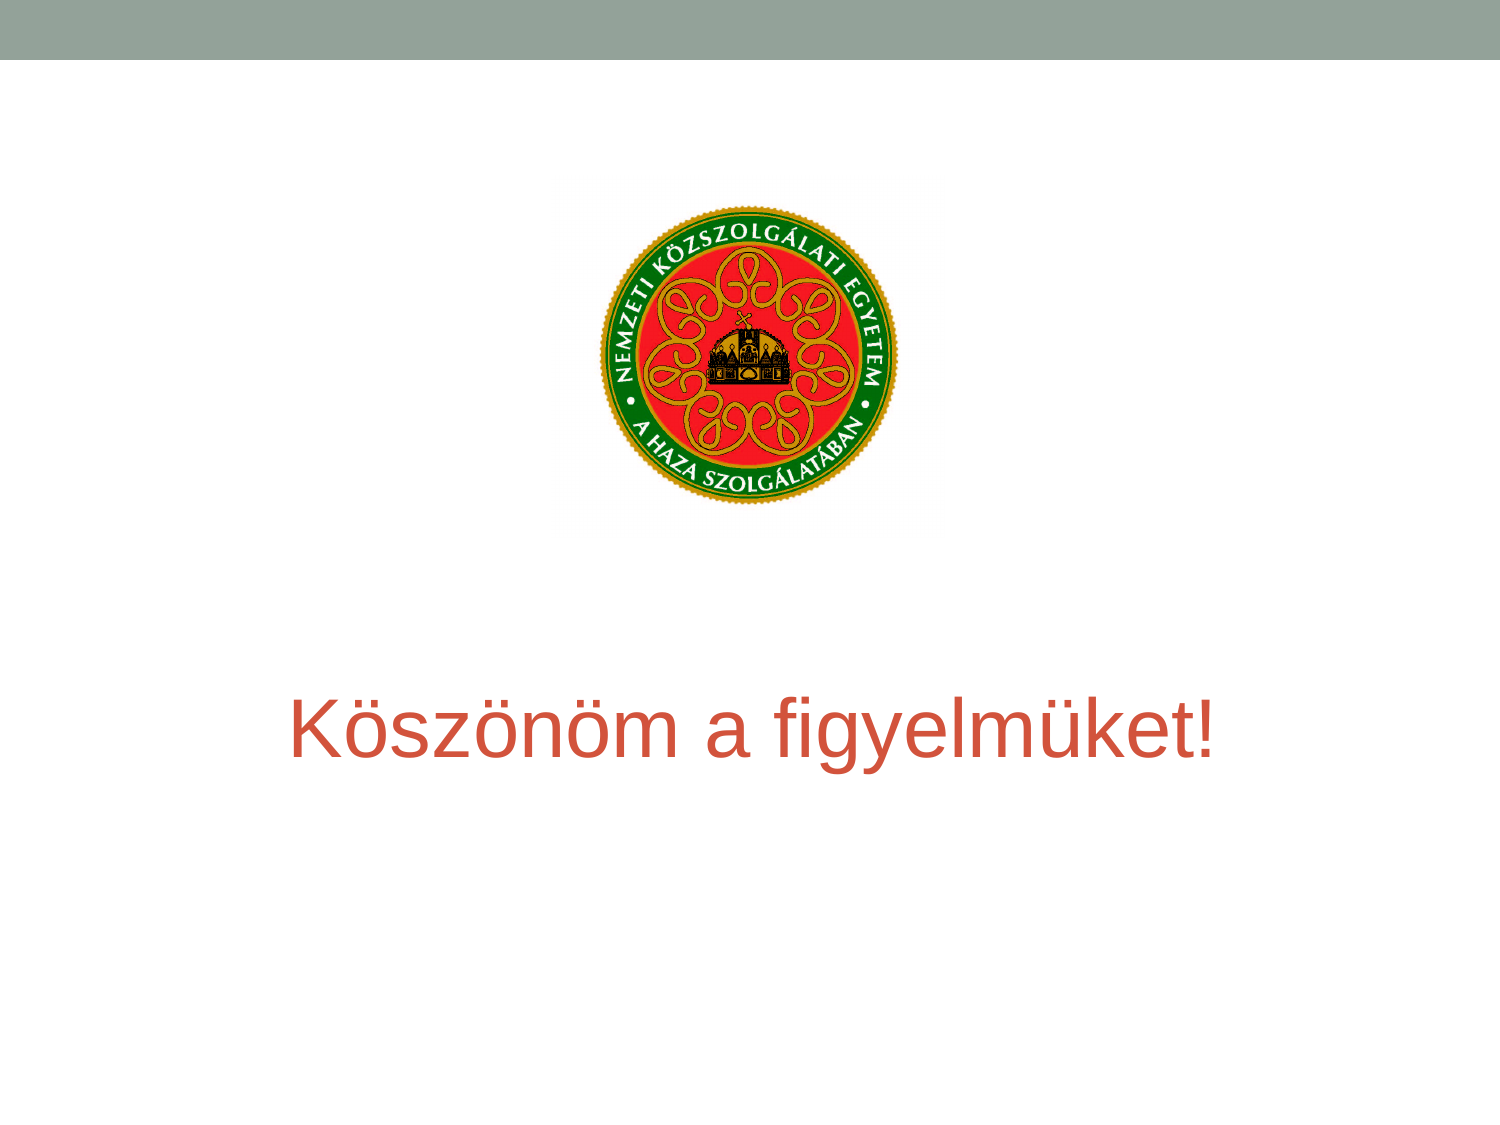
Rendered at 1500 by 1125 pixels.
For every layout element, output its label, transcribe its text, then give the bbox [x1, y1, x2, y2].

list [441, 175, 1054, 539]
text_box Köszönöm a figyelmüket! [199, 666, 1308, 782]
